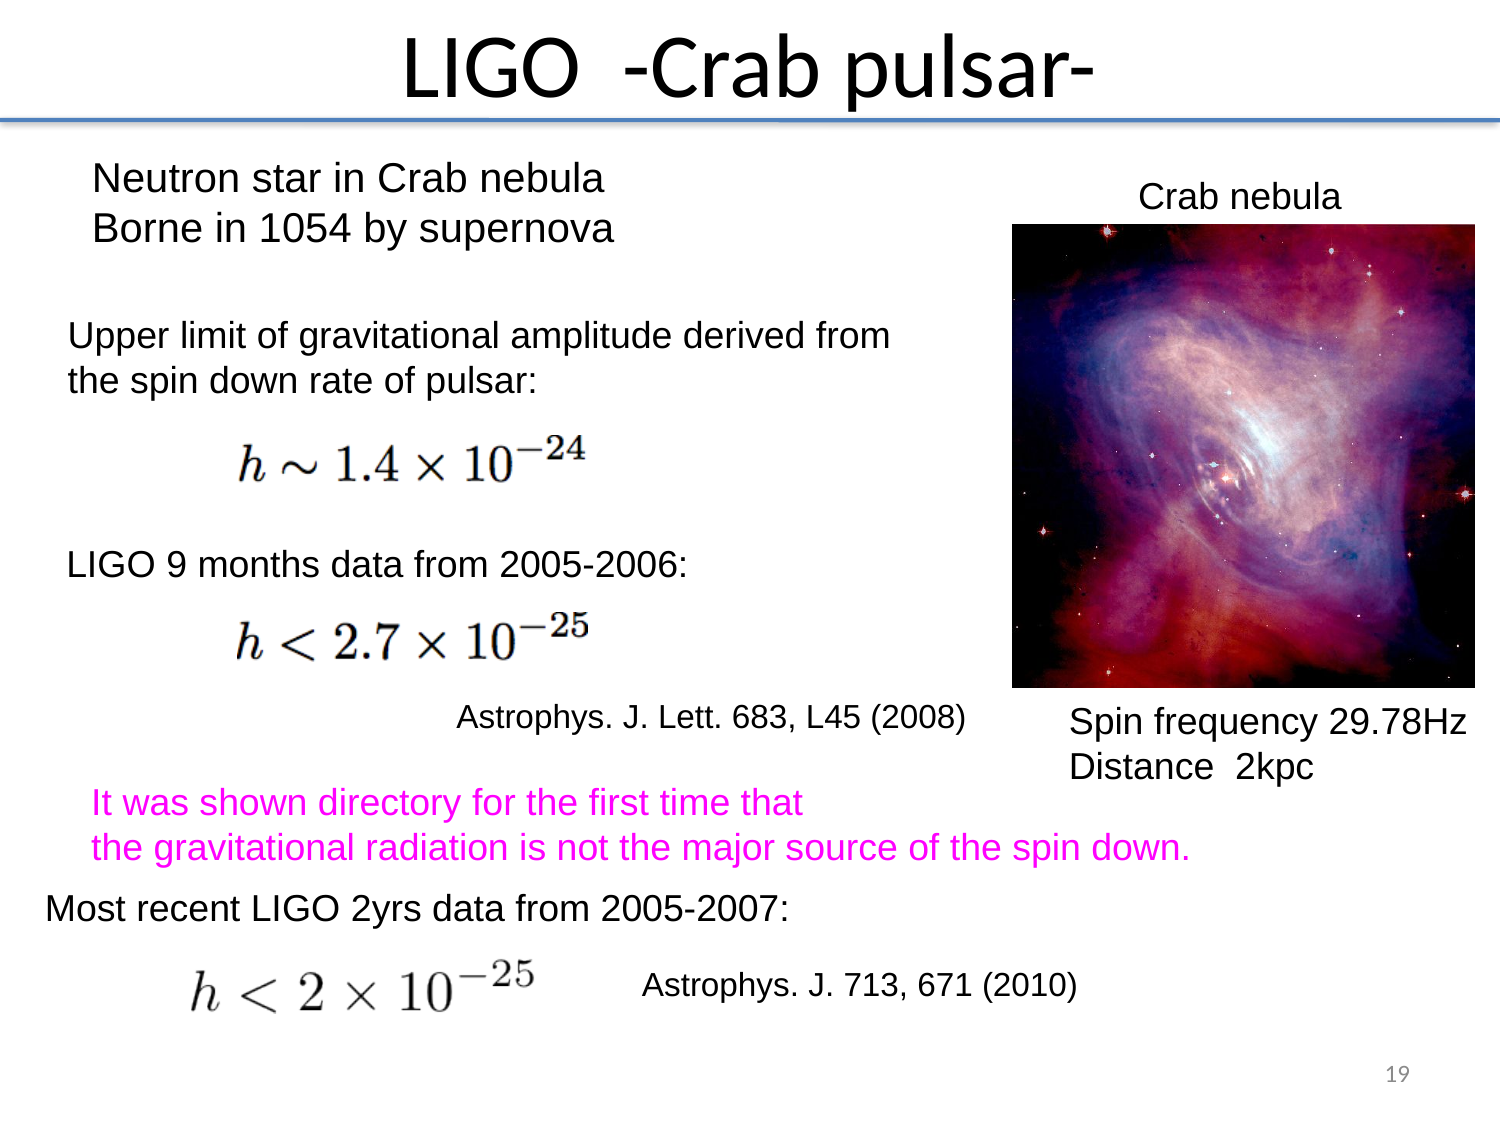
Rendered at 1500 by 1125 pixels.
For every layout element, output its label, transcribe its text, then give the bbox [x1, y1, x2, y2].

text_box Upper limit of gravitational amplitude derived from the spin down rate of pulsar: [52, 303, 907, 409]
picture [1012, 224, 1476, 688]
text_box Most recent LIGO 2yrs data from 2005-2007: [29, 876, 806, 936]
text_box Spin frequency 29.78Hz Distance 2kpc [1054, 689, 1483, 795]
picture [237, 612, 588, 662]
text_box It was shown directory for the first time that the gravitational radiation is not the major source of the spin down. [76, 770, 1207, 875]
picture [237, 435, 588, 488]
text_box LIGO 9 months data from 2005-2006: [51, 532, 704, 592]
picture [190, 955, 536, 1014]
text_box Astrophys. J. 713, 671 (2010) [617, 956, 1094, 1011]
slide_number 19 [1074, 1042, 1425, 1103]
text_box Astrophys. J. Lett. 683, L45 (2008) [432, 687, 983, 743]
text_box Neutron star in Crab nebula Borne in 1054 by supernova [77, 143, 632, 259]
text_box Crab nebula [1123, 164, 1367, 223]
title LIGO -Crab pulsar- [74, 8, 1426, 114]
